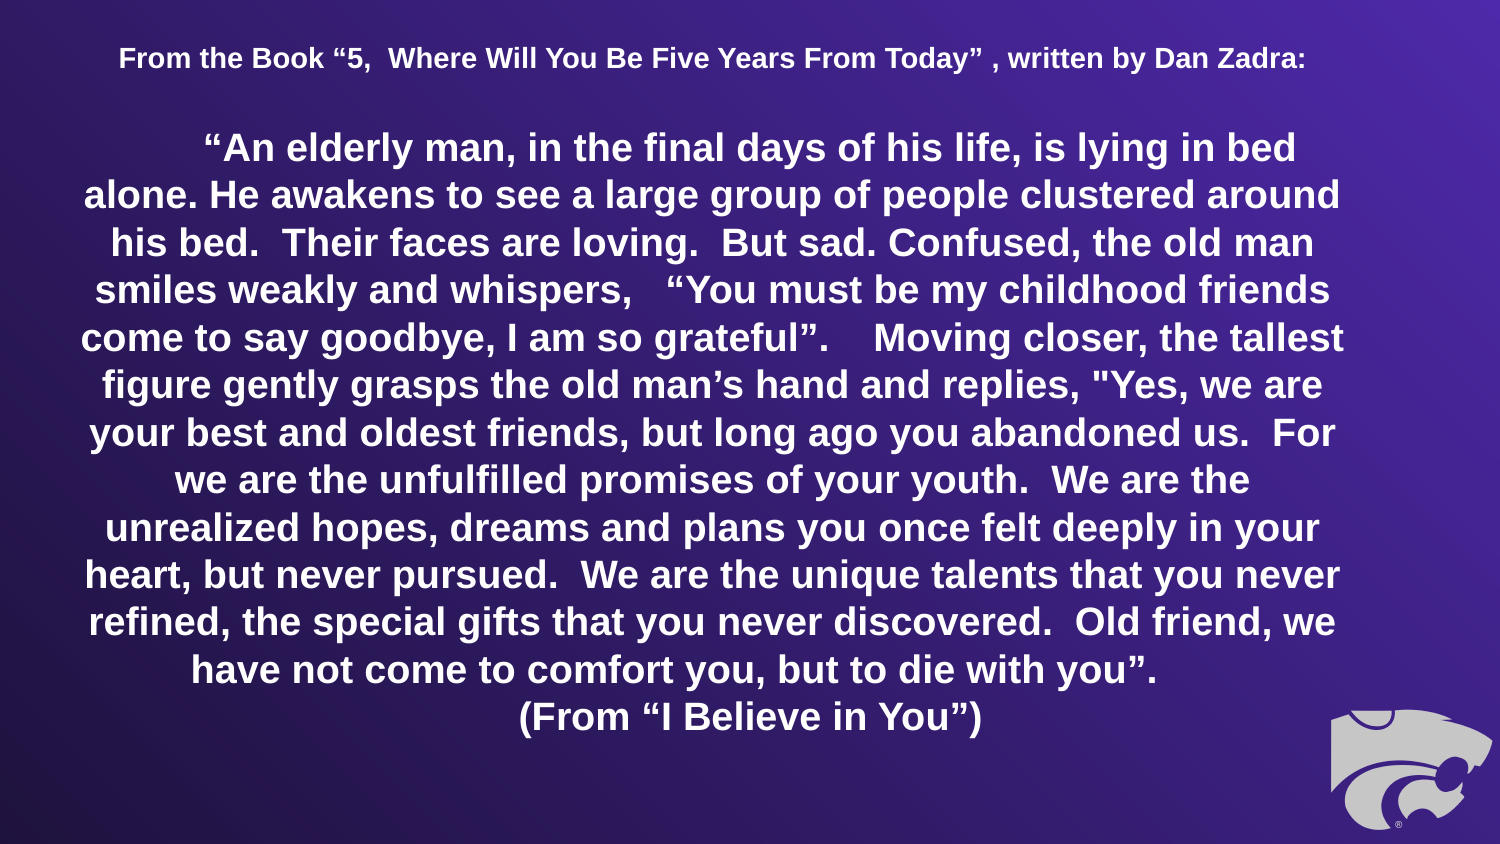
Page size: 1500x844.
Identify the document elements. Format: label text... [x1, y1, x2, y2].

picture [1329, 708, 1493, 831]
text_box From the Book “5, Where Will You Be Five Years From Today” , written by Dan Zadra: “An elderly man, in the final days of his life, is lying in bed alone. He awakens to see a large group of people clustered around his bed. Their faces are loving. But sad. Confused, the old man smiles weakly and whispers, “You must be my childhood friends come to say goodbye, I am so grateful”. Moving closer, the tallest figure gently grasps the old man’s hand and replies, "Yes, we are your best and oldest friends, but long ago you abandoned us. For we are the unfulfilled promises of your youth. We are the unrealized hopes, dreams and plans you once felt deeply in your heart, but never pursued. We are the unique talents that you never refined, the special gifts that you never discovered. Old friend, we have not come to comfort you, but to die with you”. (From “I Believe in You”) [64, 24, 1363, 603]
